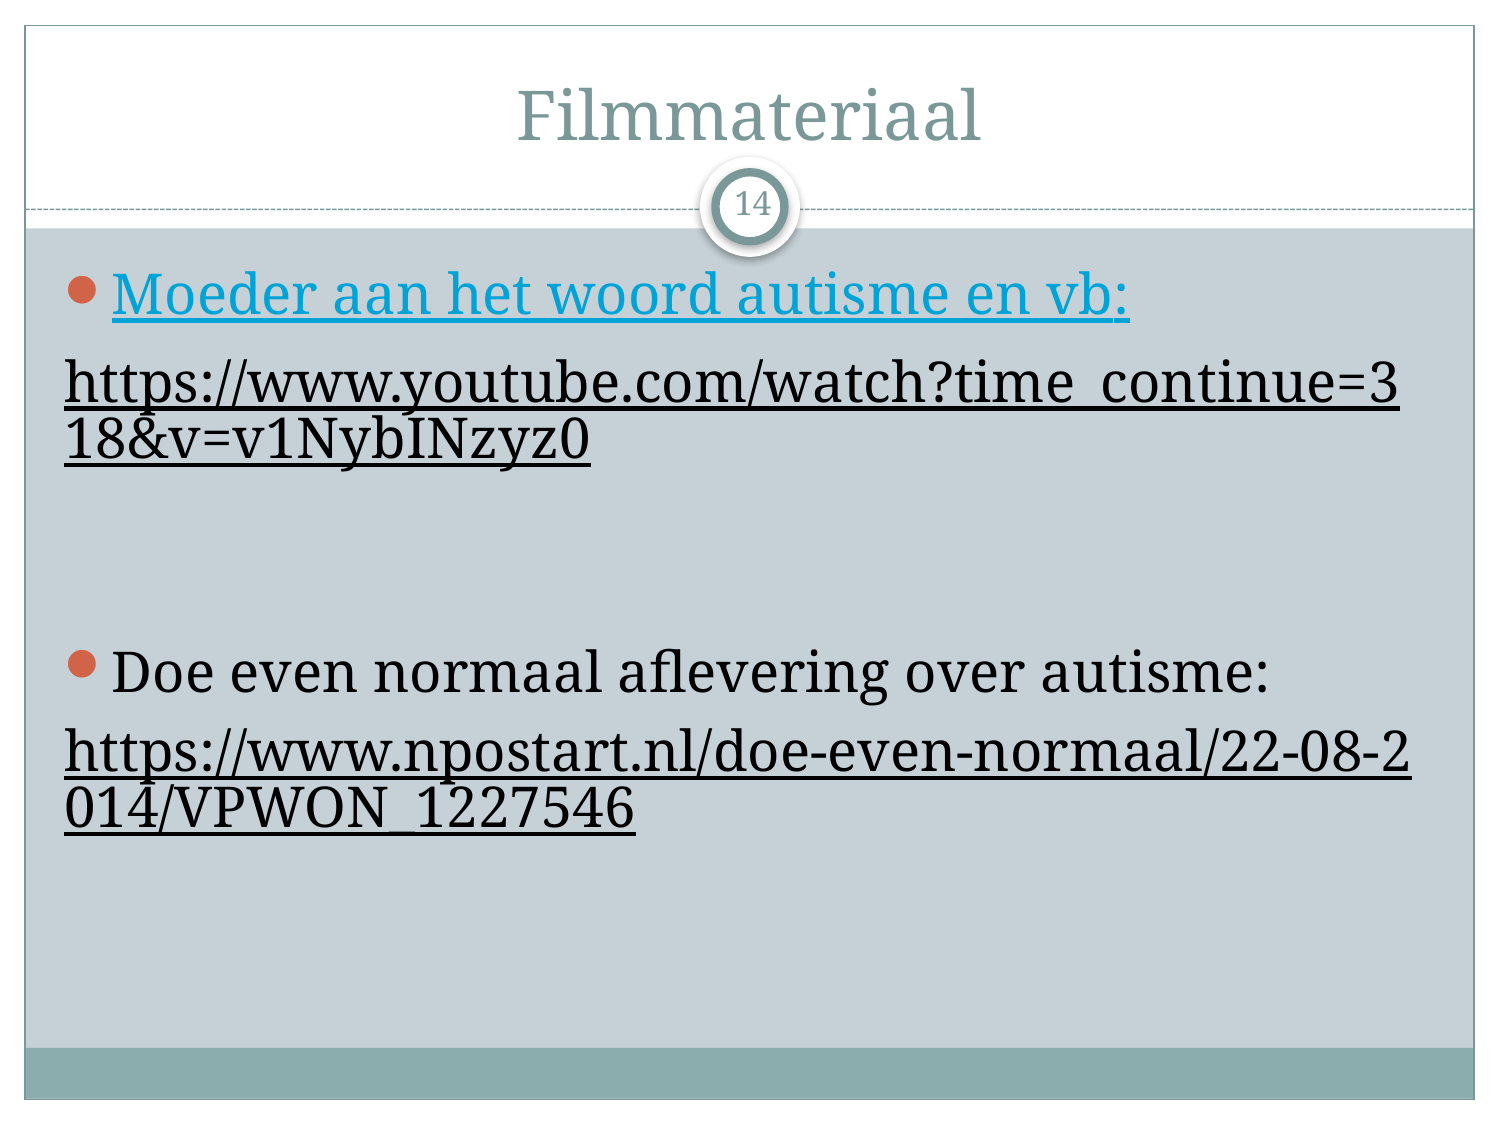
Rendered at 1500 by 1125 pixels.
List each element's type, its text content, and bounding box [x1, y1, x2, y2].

list Moeder aan het woord autisme en vb: https://www.youtube.com/watch?time_continue=318&v=v1NybINzyz0 Doe even normaal aflevering over autisme: https://www.npostart.nl/doe-even-normaal/22-08-2014/VPWON_1227546 [49, 250, 1445, 1001]
title Filmmateriaal [49, 37, 1450, 162]
slide_number 14 [715, 168, 791, 241]
